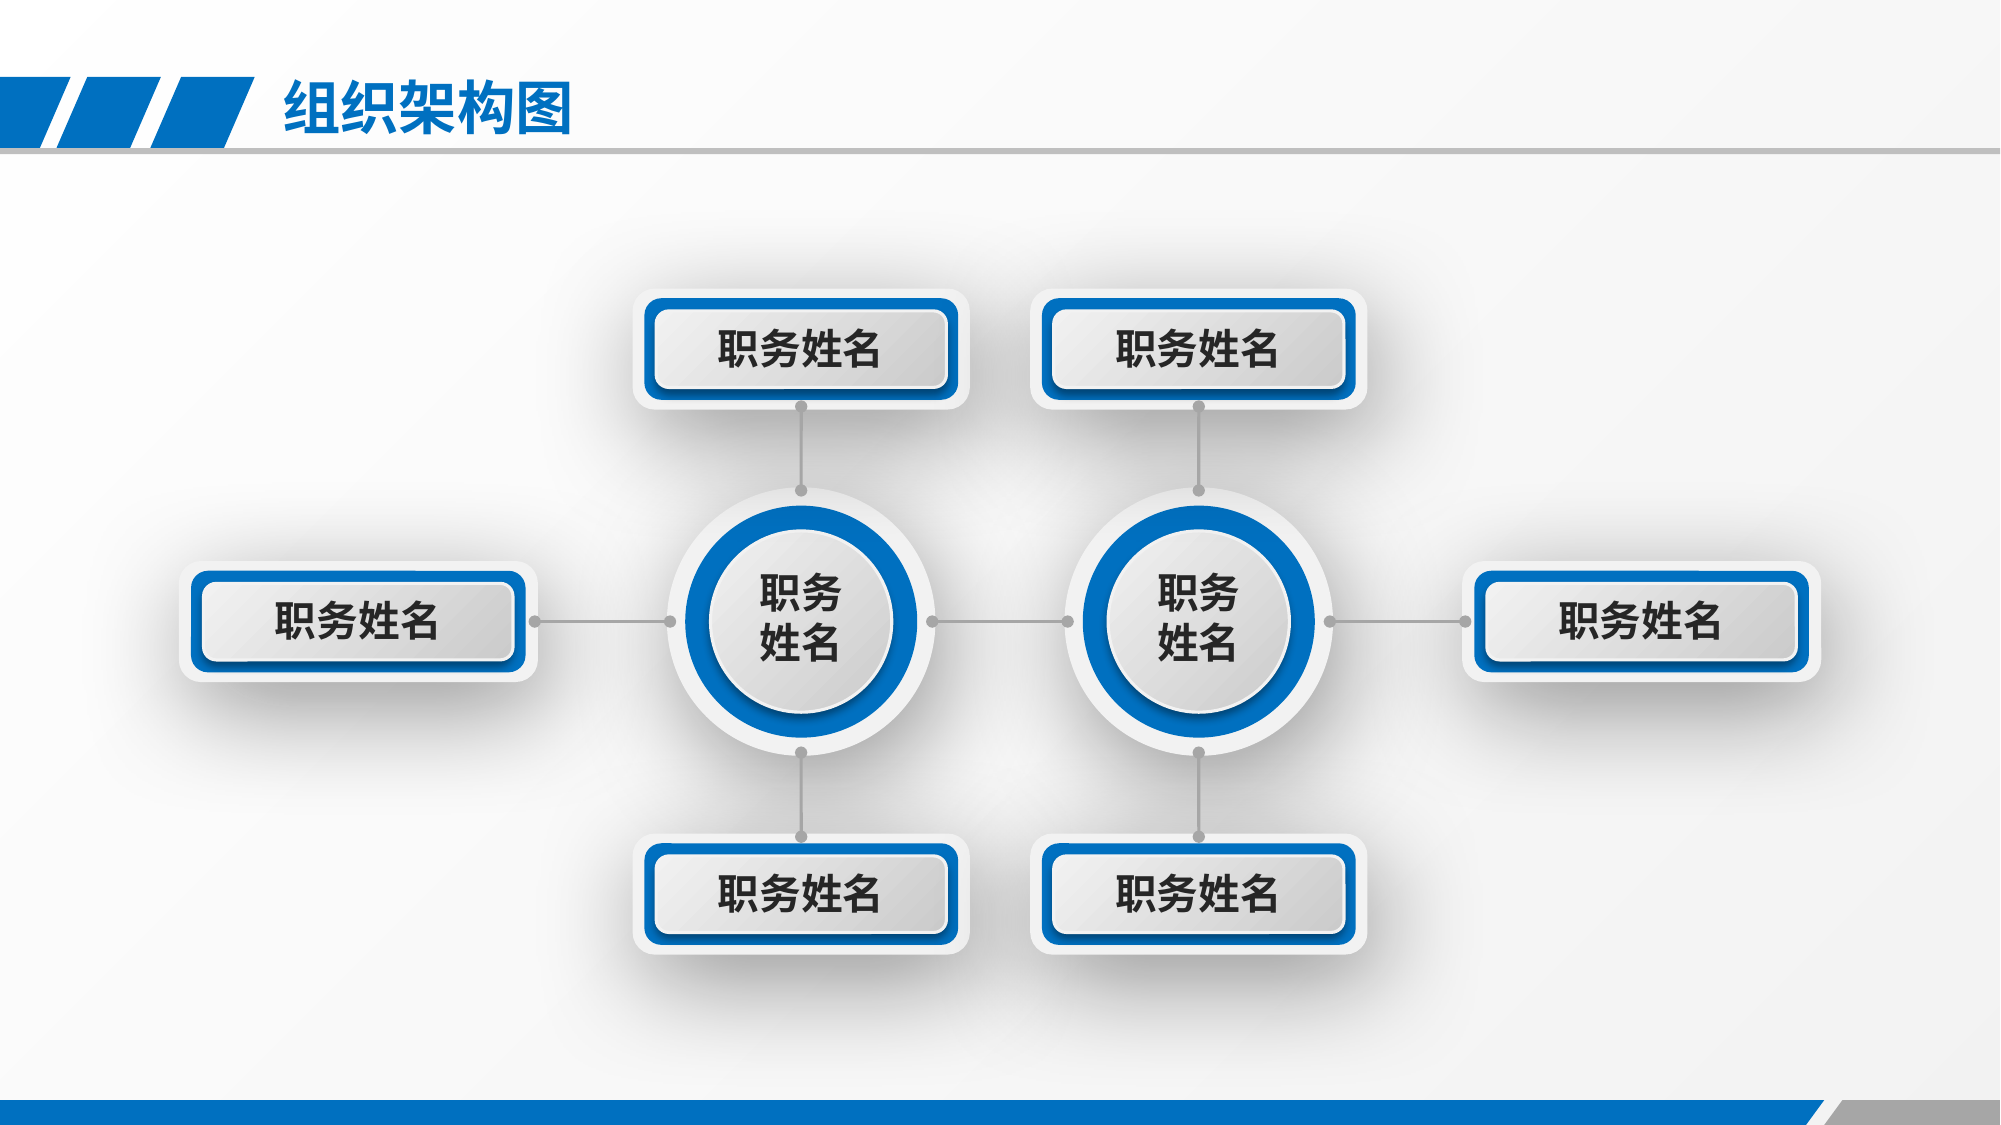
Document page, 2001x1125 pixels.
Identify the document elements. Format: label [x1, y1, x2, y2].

text_box [635, 291, 967, 407]
text_box [181, 564, 535, 679]
text_box [1465, 564, 1819, 679]
text_box [1067, 490, 1330, 753]
text_box [1033, 291, 1365, 407]
text_box [670, 490, 933, 753]
text_box [1033, 836, 1365, 952]
text_box [635, 836, 967, 952]
